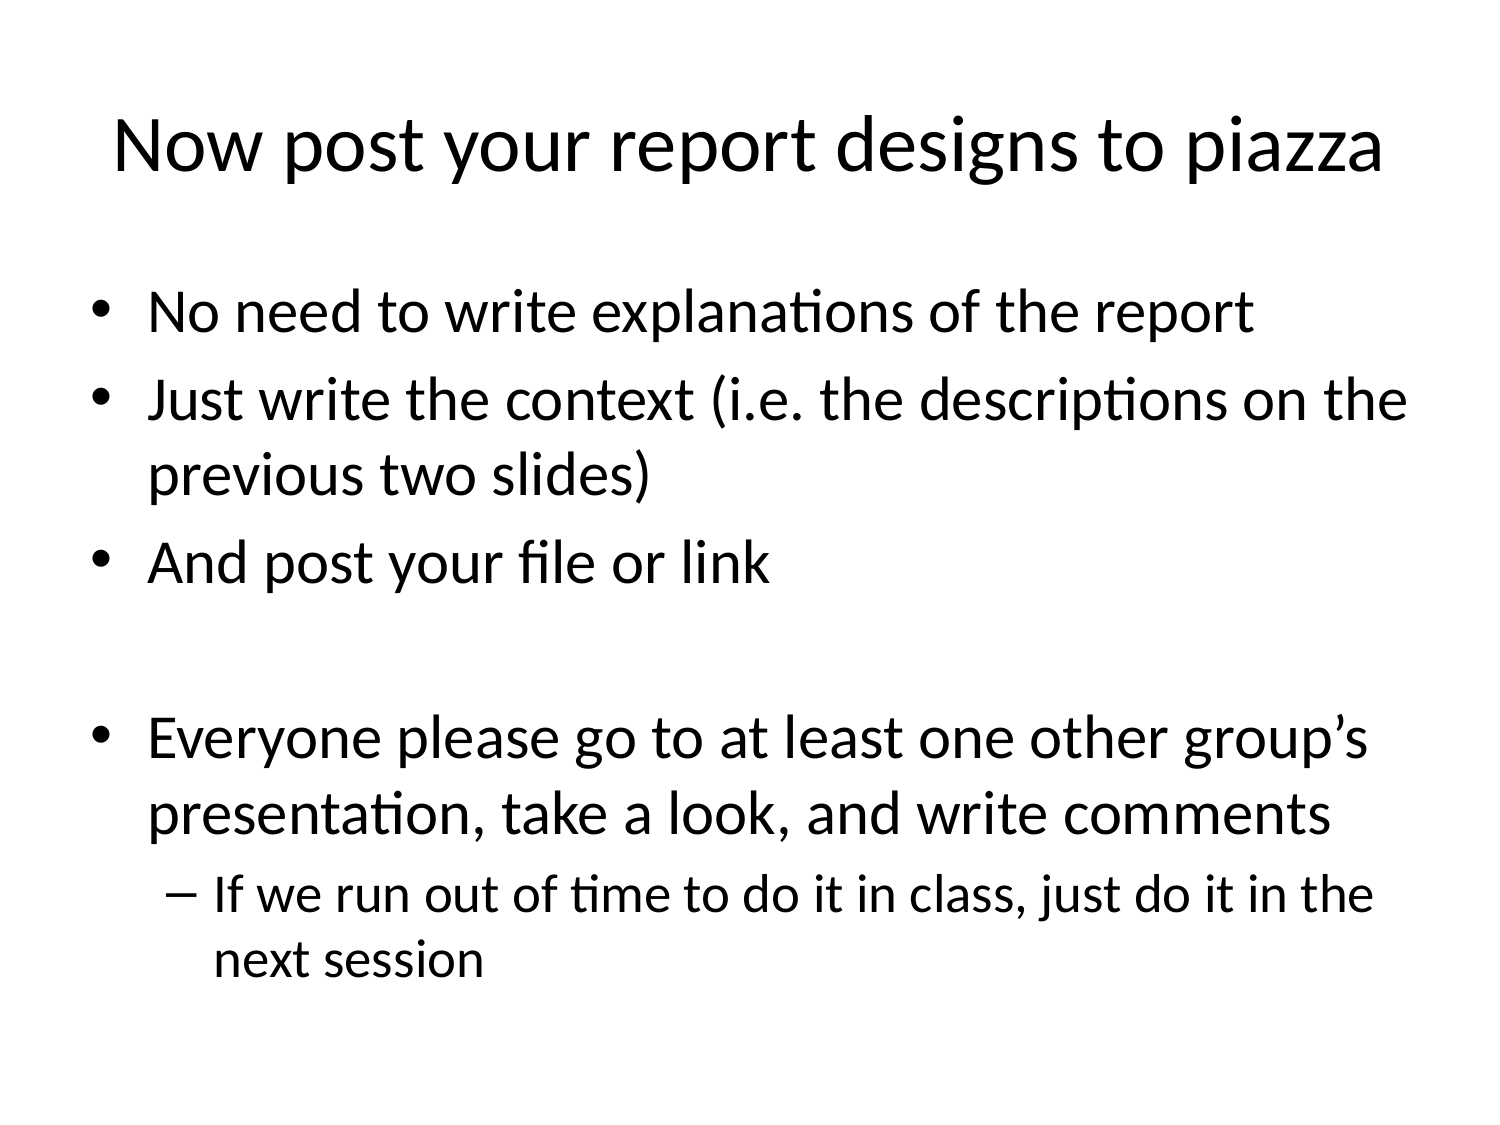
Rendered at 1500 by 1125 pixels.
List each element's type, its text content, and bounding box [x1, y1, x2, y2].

title Now post your report designs to piazza [75, 45, 1425, 233]
list No need to write explanations of the report Just write the context (i.e. the descriptions on the previous two slides) And post your file or link Everyone please go to at least one other group’s presentation, take a look, and write comments If we run out of time to do it in class, just do it in the next session [75, 262, 1425, 1005]
